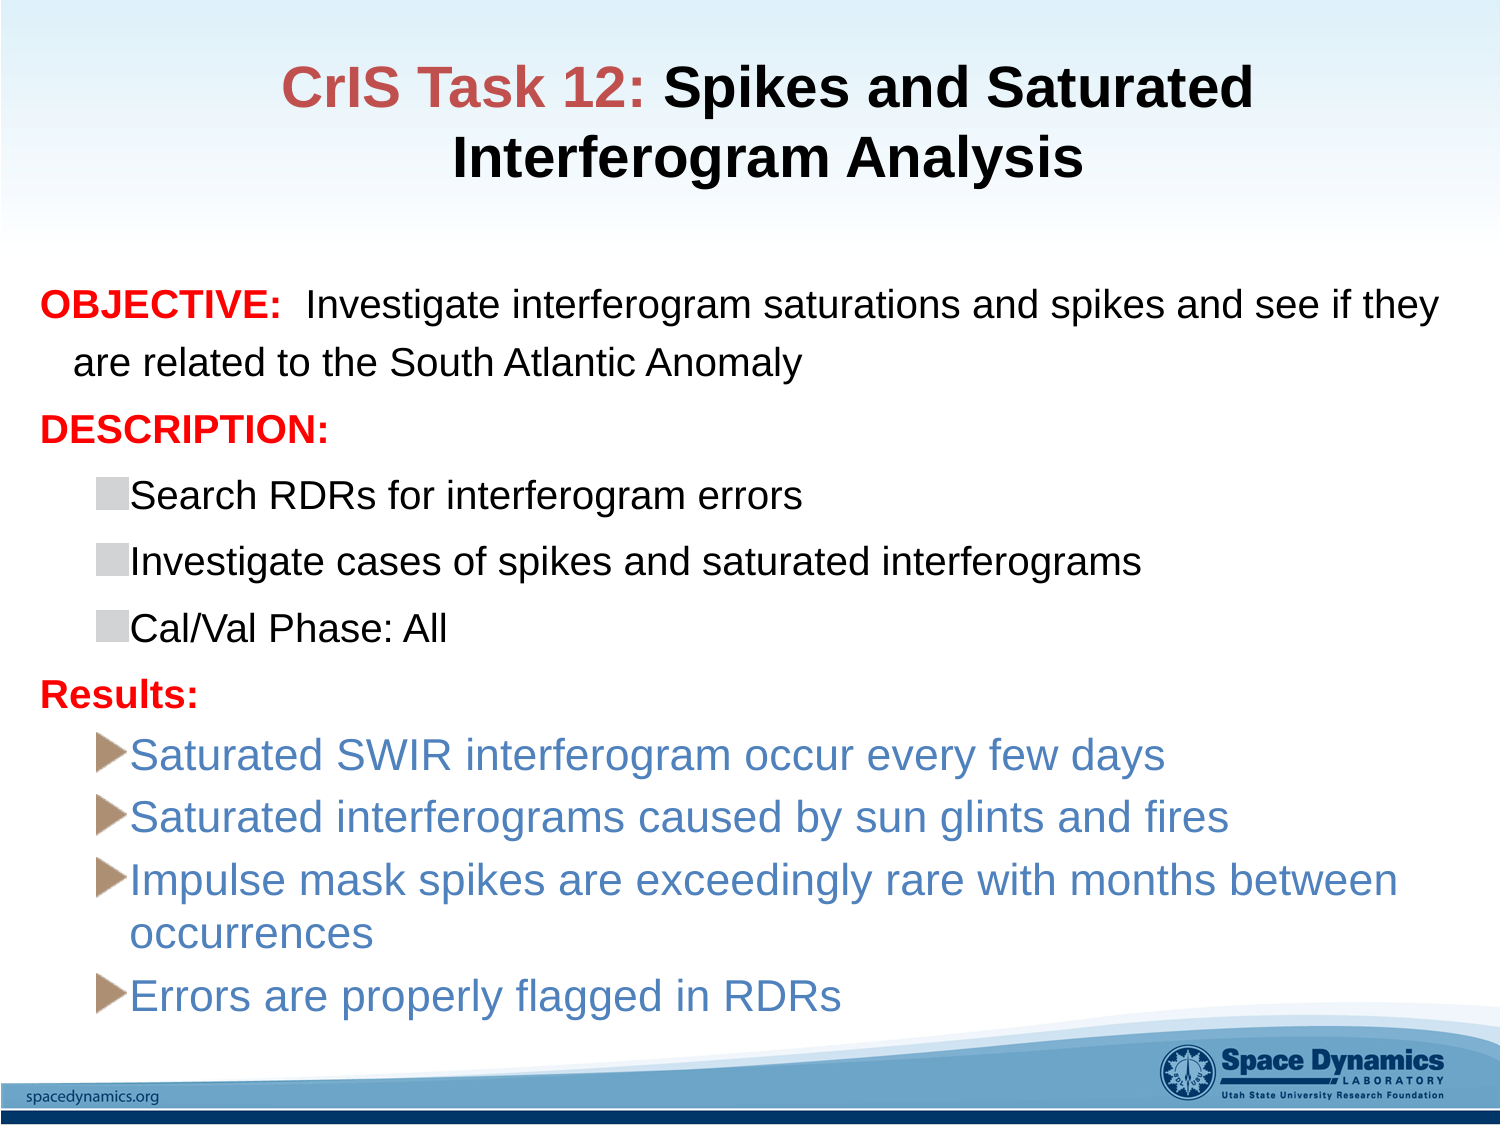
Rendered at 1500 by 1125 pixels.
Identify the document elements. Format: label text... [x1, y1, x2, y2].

list OBJECTIVE: Investigate interferogram saturations and spikes and see if they are related to the South Atlantic Anomaly DESCRIPTION: Search RDRs for interferogram errors Investigate cases of spikes and saturated interferograms Cal/Val Phase: All Results: Saturated SWIR interferogram occur every few days Saturated interferograms caused by sun glints and fires Impulse mask spikes are exceedingly rare with months between occurrences Errors are properly flagged in RDRs [24, 212, 1488, 1038]
picture [0, 0, 1500, 1125]
title CrIS Task 12: Spikes and Saturated Interferogram Analysis [74, 24, 1463, 212]
